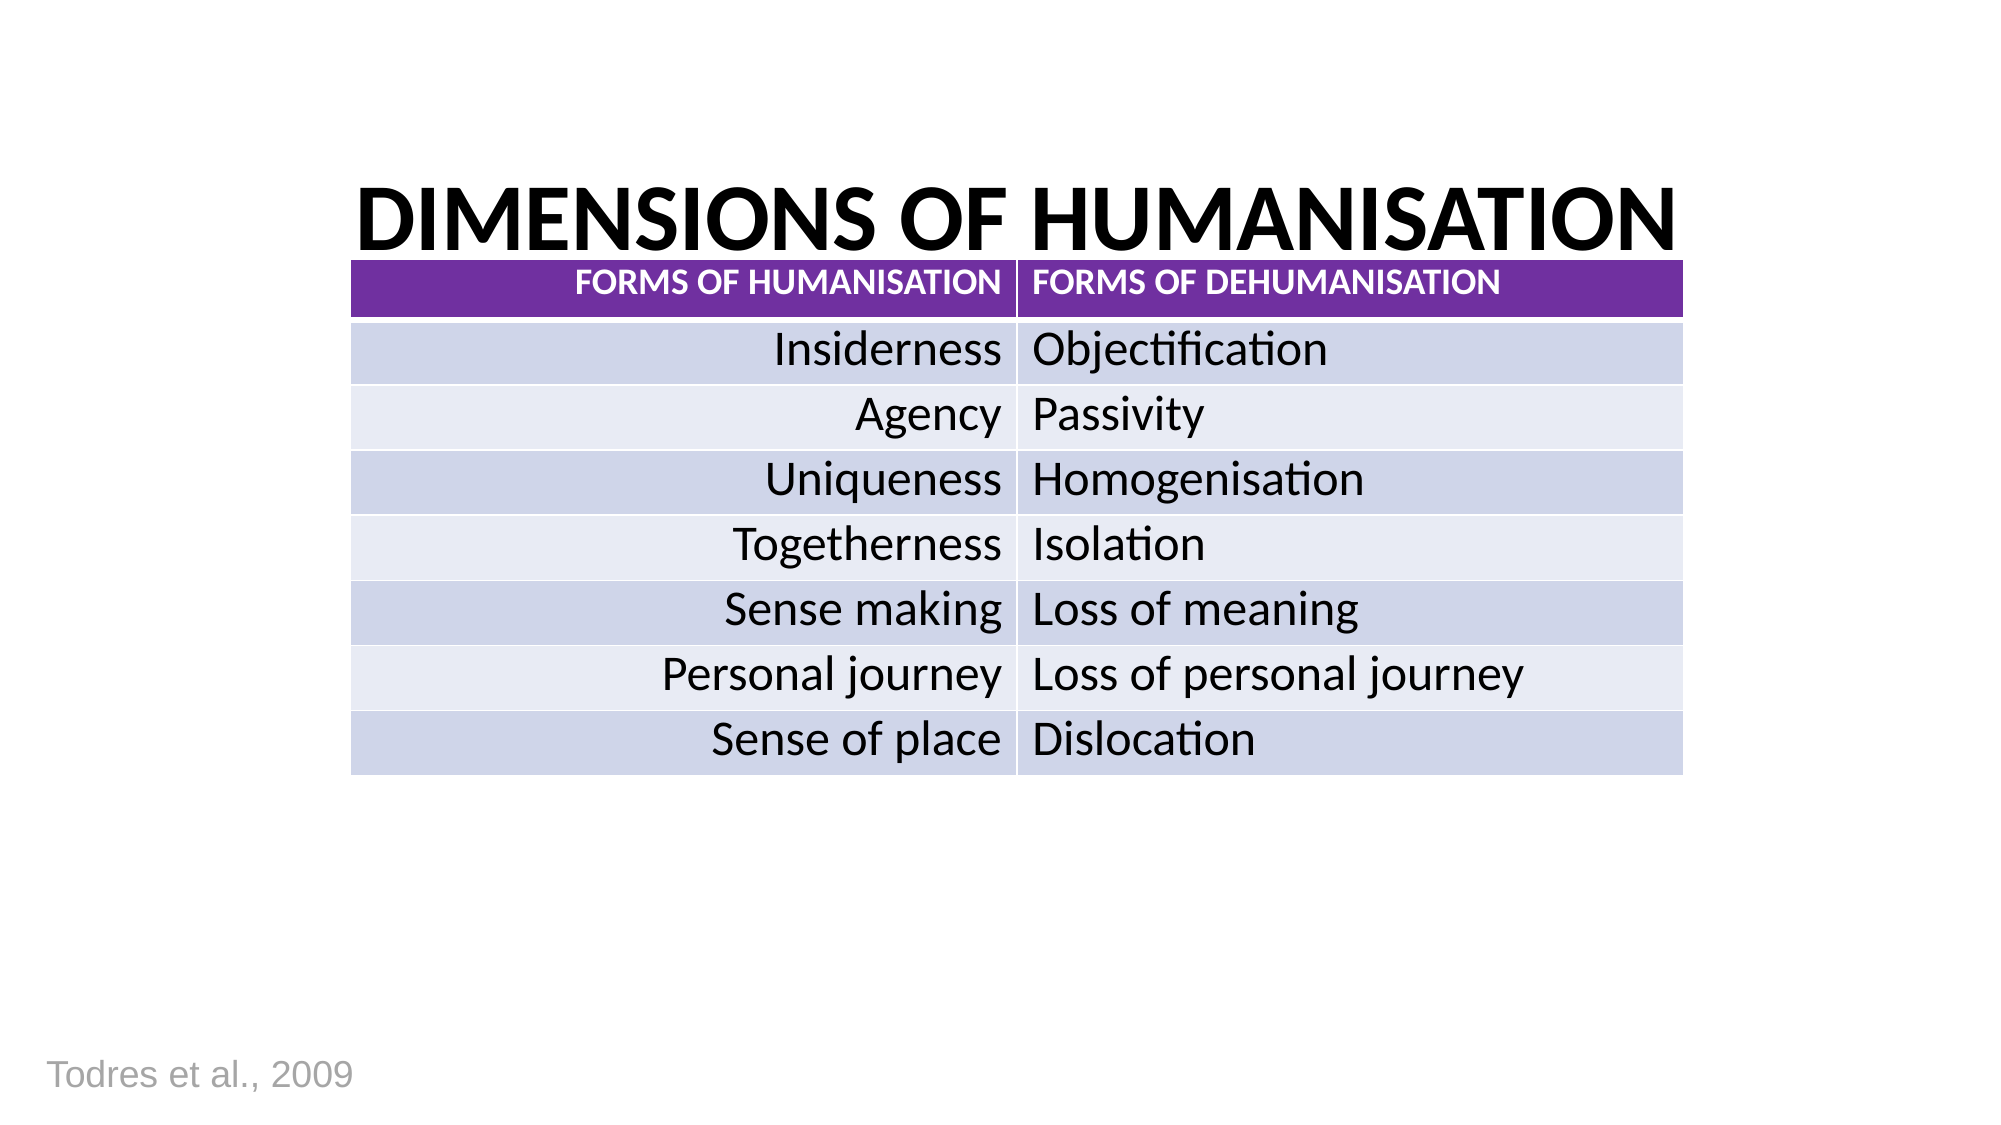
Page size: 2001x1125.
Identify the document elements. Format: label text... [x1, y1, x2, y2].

table_cell Sense of place [351, 711, 1016, 775]
table_cell Objectification [1018, 323, 1683, 384]
table_header FORMS OF DEHUMANISATION [1018, 278, 1683, 317]
table_cell Agency [351, 386, 1016, 449]
table_cell Loss of meaning [1018, 581, 1683, 645]
table_header FORMS OF HUMANISATION [351, 278, 1016, 317]
table_cell Loss of personal journey [1018, 646, 1683, 710]
table_cell Isolation [1018, 516, 1683, 580]
table_cell Personal journey [351, 646, 1016, 710]
text_box Todres et al., 2009 [31, 1042, 1216, 1103]
table_cell Togetherness [351, 516, 1016, 580]
table_cell Passivity [1018, 386, 1683, 449]
table_cell Sense making [351, 581, 1016, 645]
table_cell Uniqueness [351, 451, 1016, 514]
table_cell Dislocation [1018, 711, 1683, 775]
table_cell Insiderness [351, 323, 1016, 384]
text_box DIMENSIONS OF HUMANISATION [298, 147, 1737, 278]
table_cell Homogenisation [1018, 451, 1683, 514]
